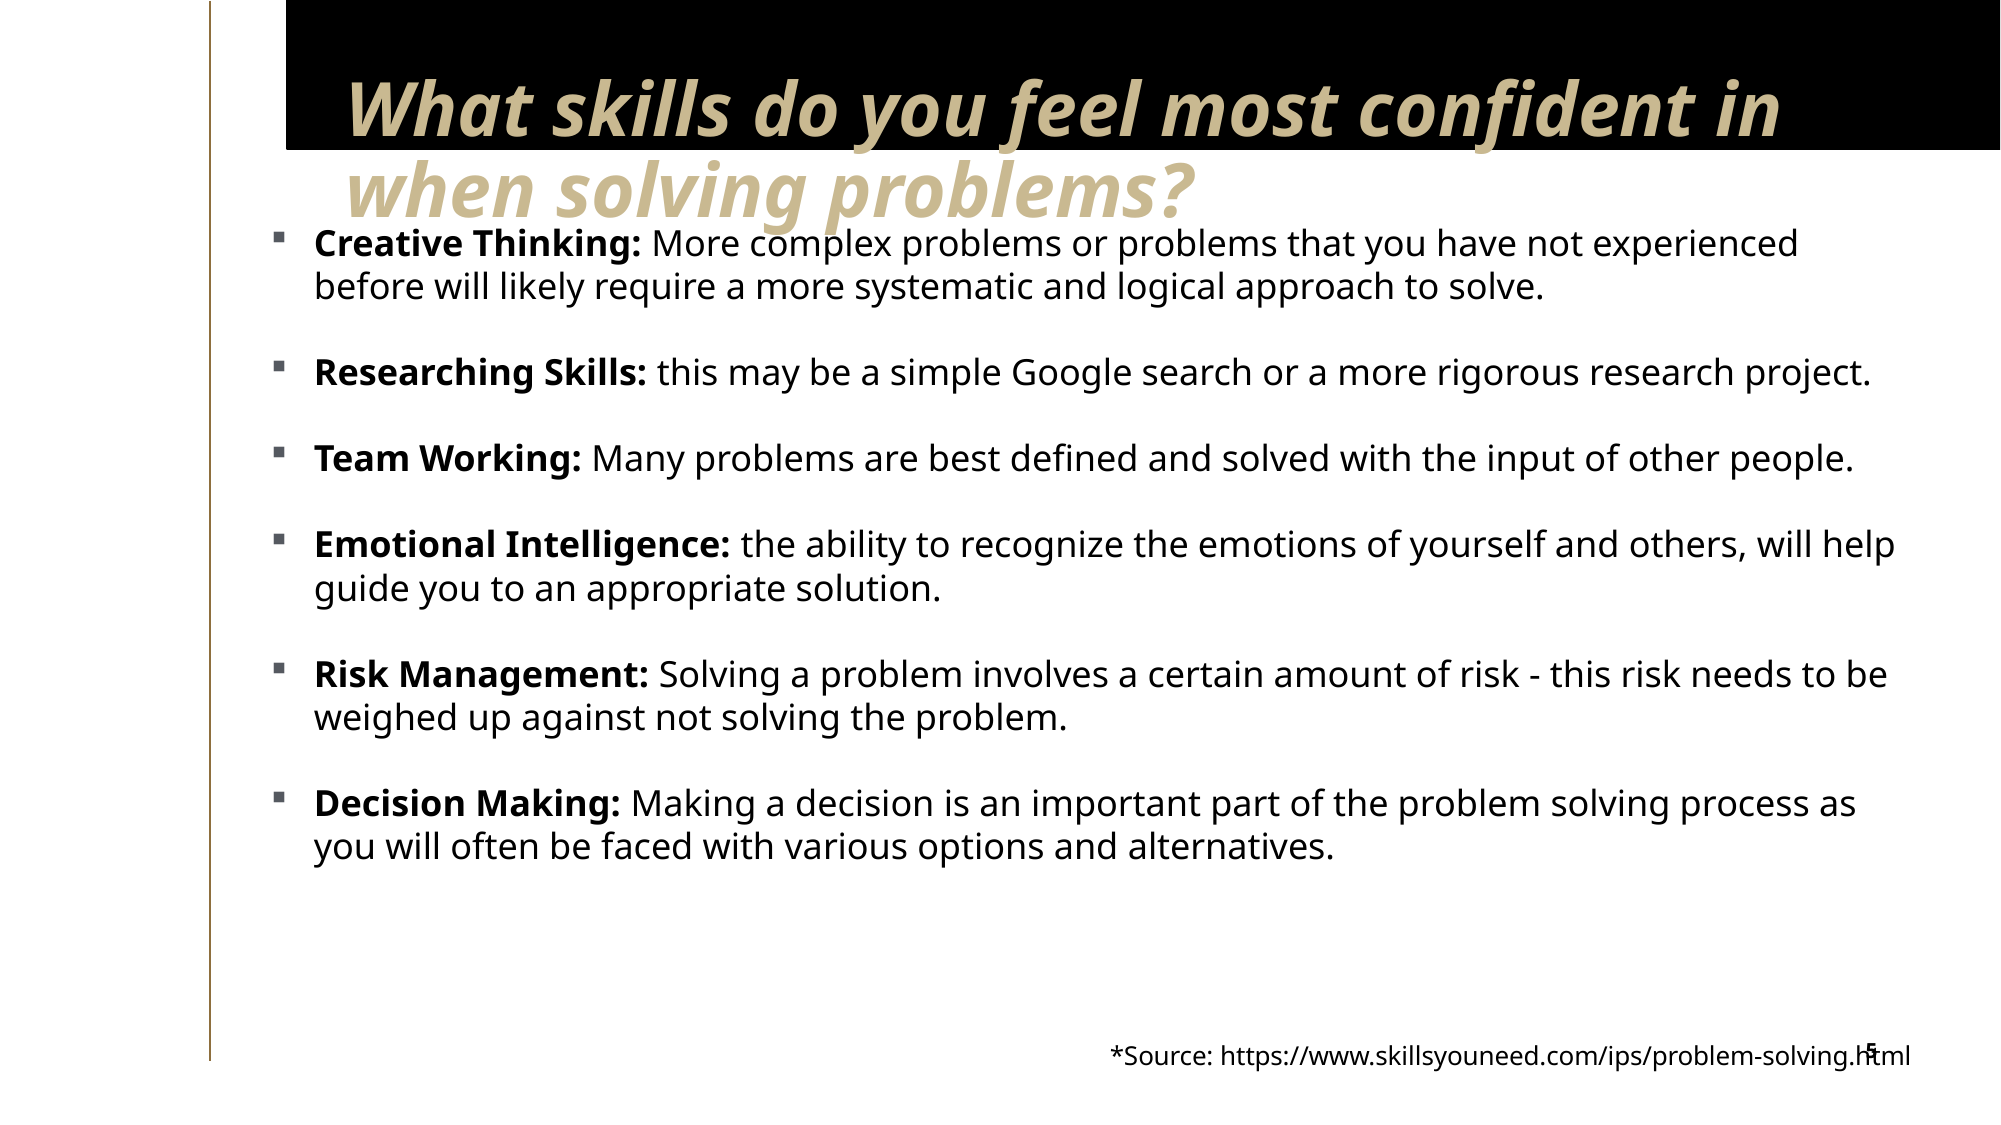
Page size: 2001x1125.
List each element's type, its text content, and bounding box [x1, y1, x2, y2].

list Creative Thinking: More complex problems or problems that you have not experienced before will likely require a more systematic and logical approach to solve. Researching Skills: this may be a simple Google search or a more rigorous research project. Team Working: Many problems are best defined and solved with the input of other people. Emotional Intelligence: the ability to recognize the emotions of yourself and others, will help guide you to an appropriate solution. Risk Management: Solving a problem involves a certain amount of risk - this risk needs to be weighed up against not solving the problem. Decision Making: Making a decision is an important part of the problem solving process as you will often be faced with various options and alternatives. *Source: https://www.skillsyouneed.com/ips/problem-solving.html [270, 220, 1912, 1082]
title What skills do you feel most confident in when solving problems? [343, 69, 1835, 220]
slide_number 5 [1831, 1021, 1912, 1082]
